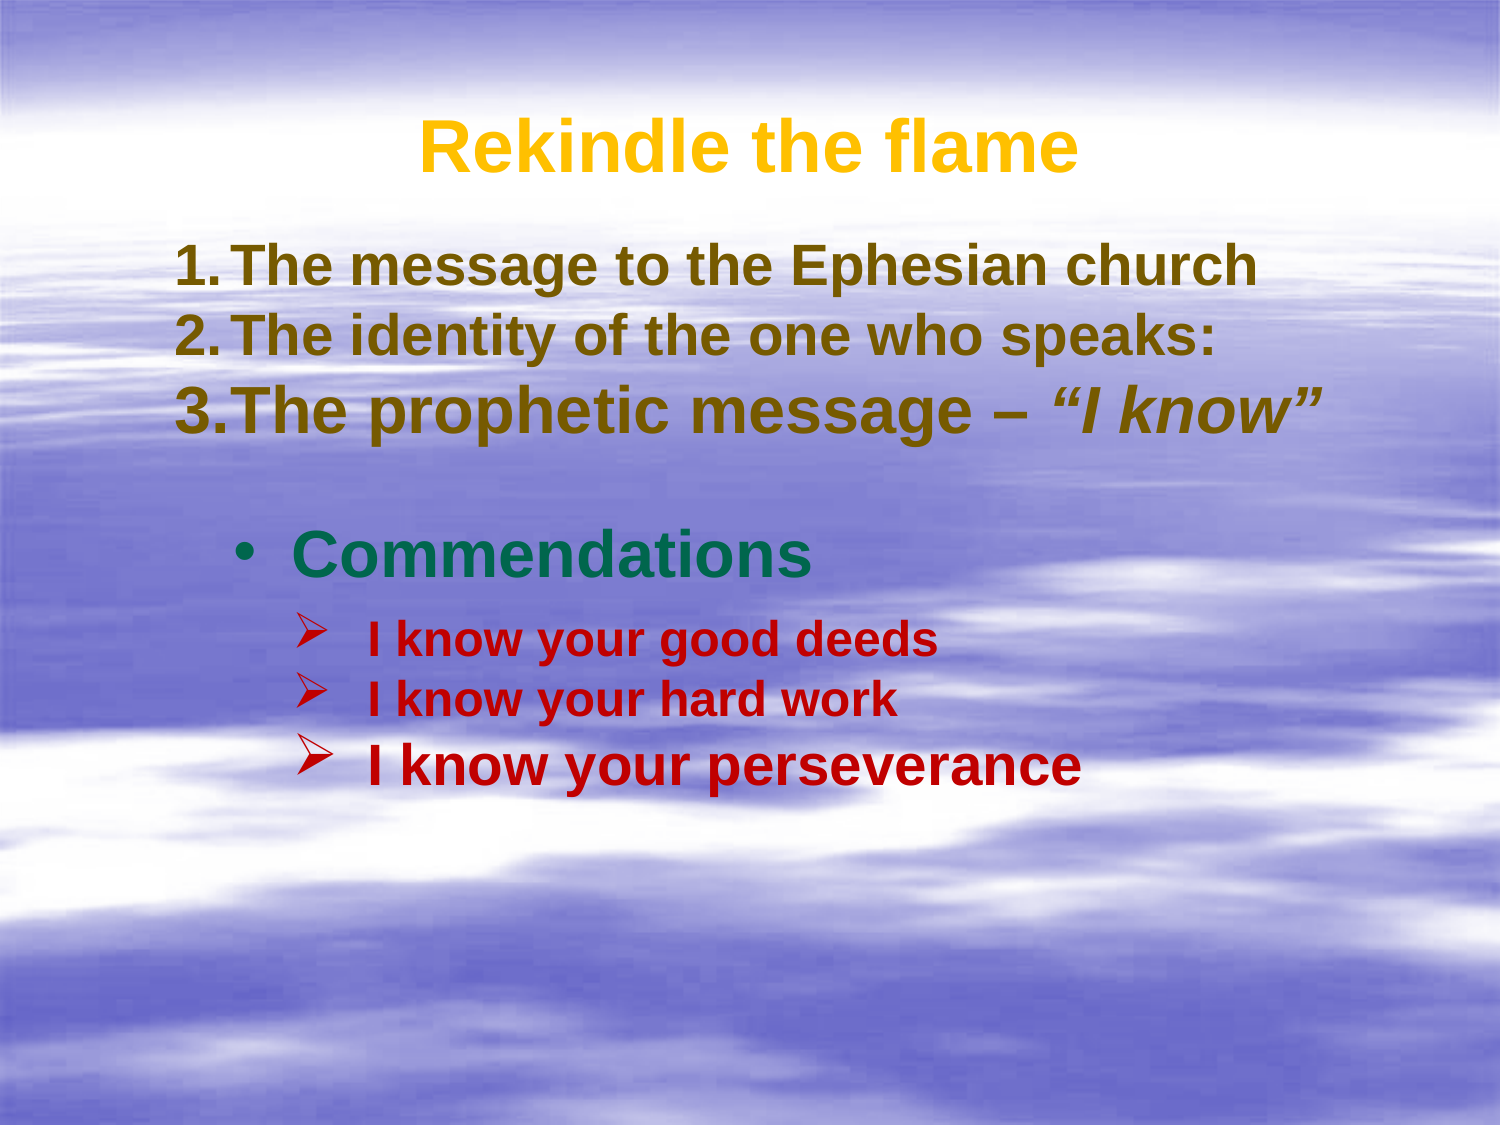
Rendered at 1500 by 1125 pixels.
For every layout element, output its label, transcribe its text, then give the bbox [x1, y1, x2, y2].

text_box I know your good deeds I know your hard work I know your perseverance [277, 599, 1459, 1014]
text_box Commendations [218, 503, 1400, 599]
text_box The message to the Ephesian church The identity of the one who speaks: The prophetic message – “I know” [159, 219, 1341, 535]
text_box Rekindle the flame [200, 89, 1300, 195]
